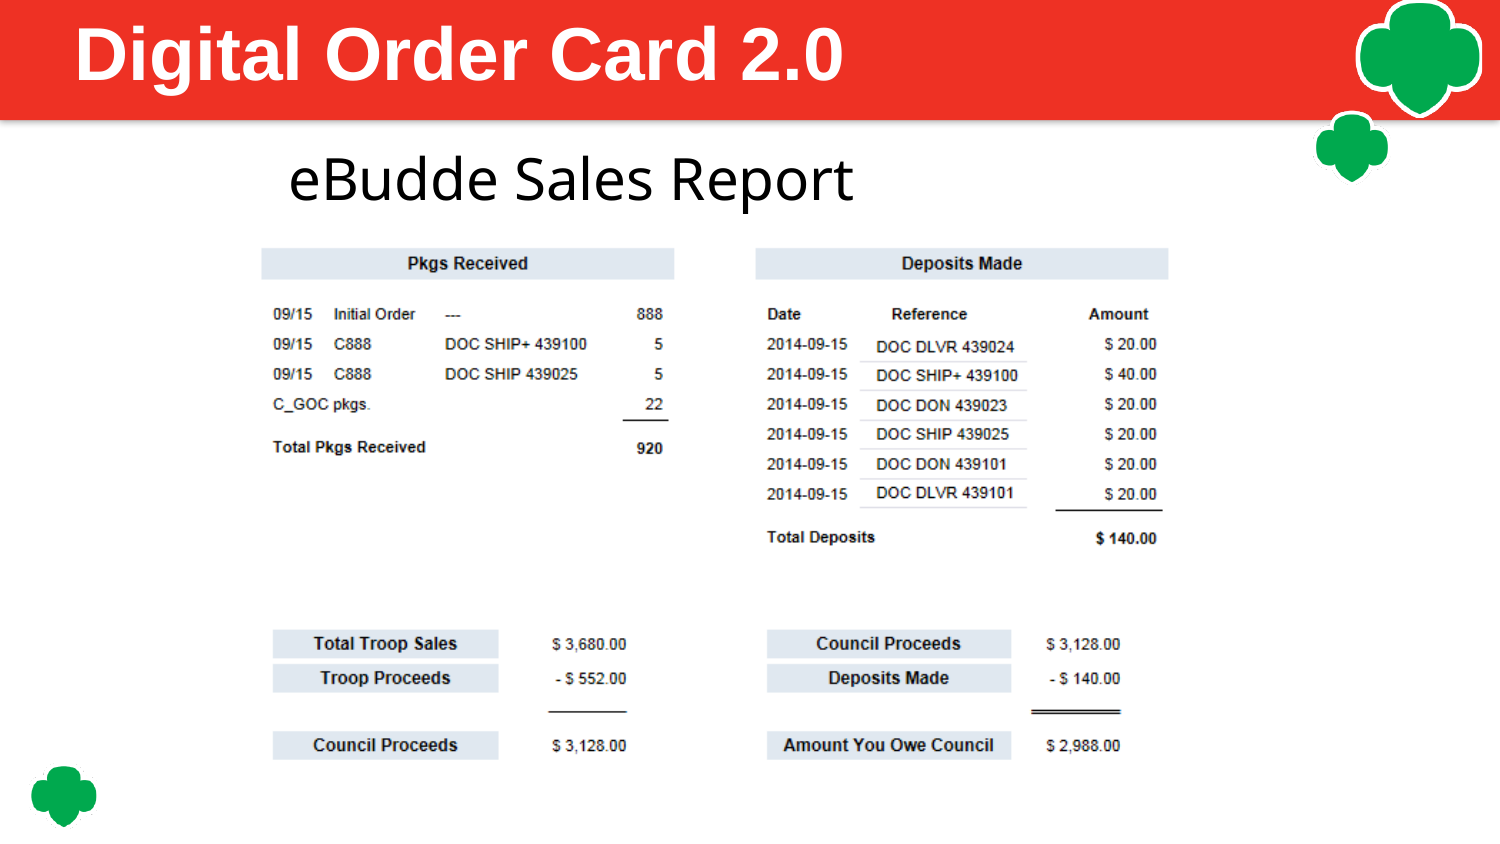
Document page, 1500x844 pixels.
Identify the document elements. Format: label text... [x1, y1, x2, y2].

title Digital Order Card 2.0 [59, 16, 1410, 135]
picture [236, 234, 1181, 790]
text_box eBudde Sales Report [273, 134, 1130, 220]
